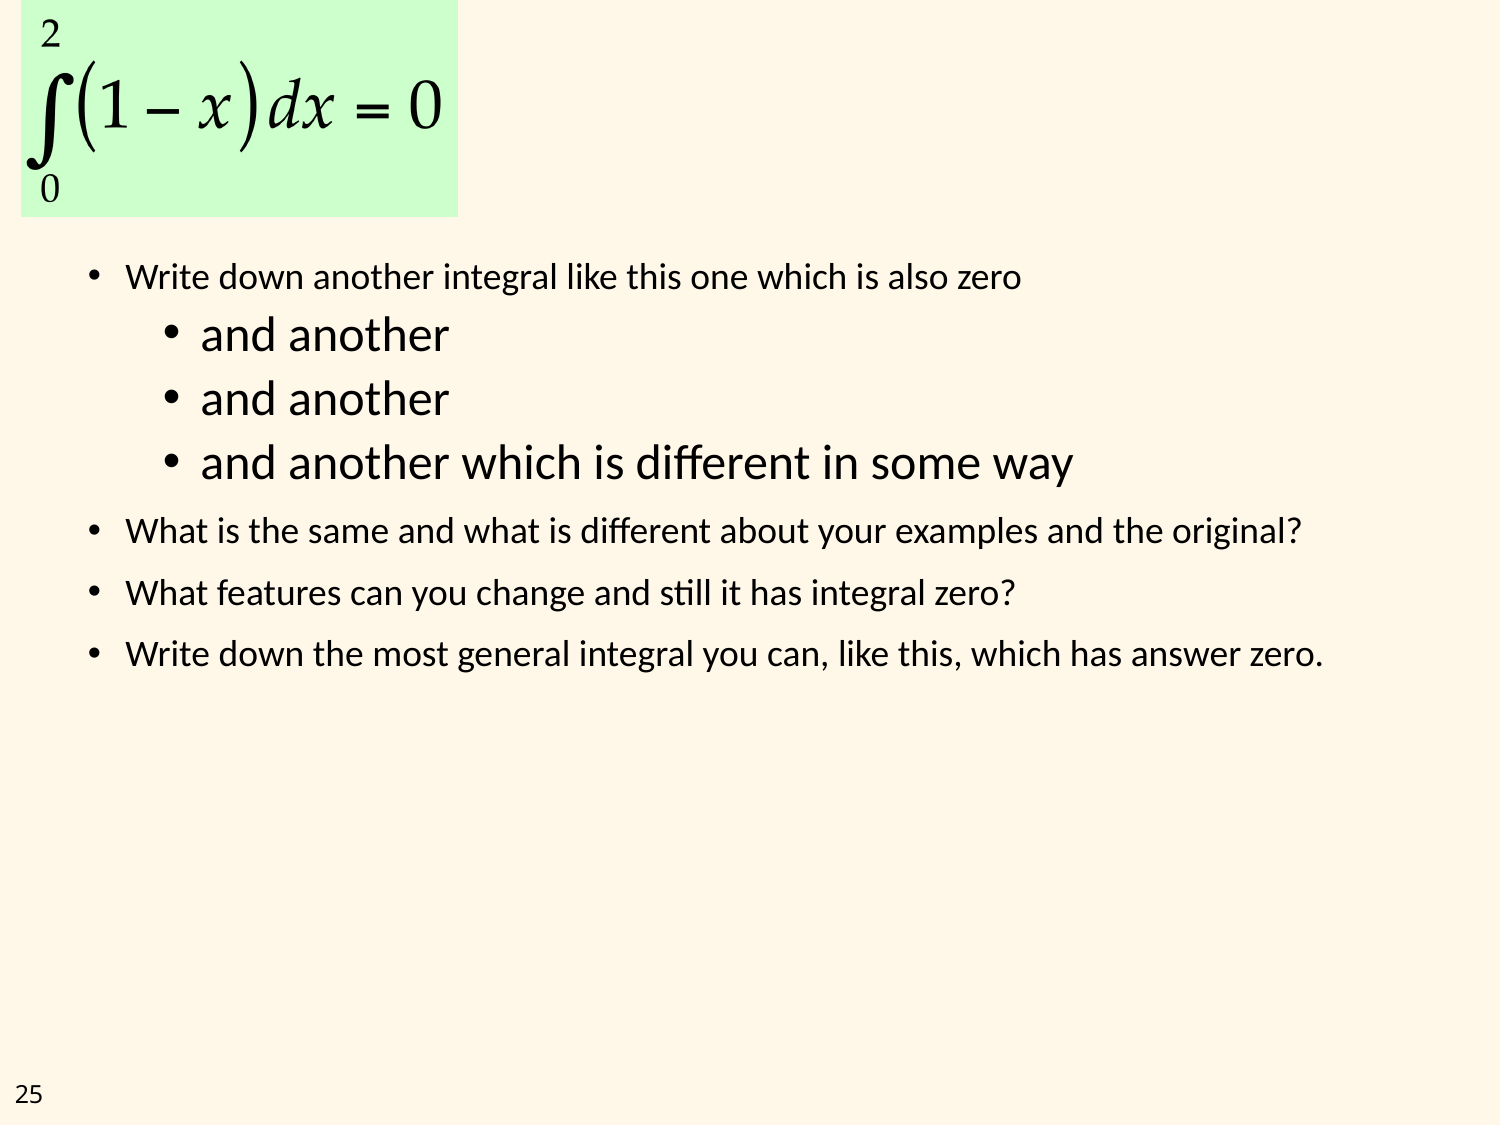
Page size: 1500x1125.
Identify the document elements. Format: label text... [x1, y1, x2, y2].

picture [20, 0, 459, 217]
list Write down another integral like this one which is also zero and another and another and another which is different in some way What is the same and what is different about your examples and the original? What features can you change and still it has integral zero? Write down the most general integral you can, like this, which has answer zero. [72, 193, 1480, 738]
